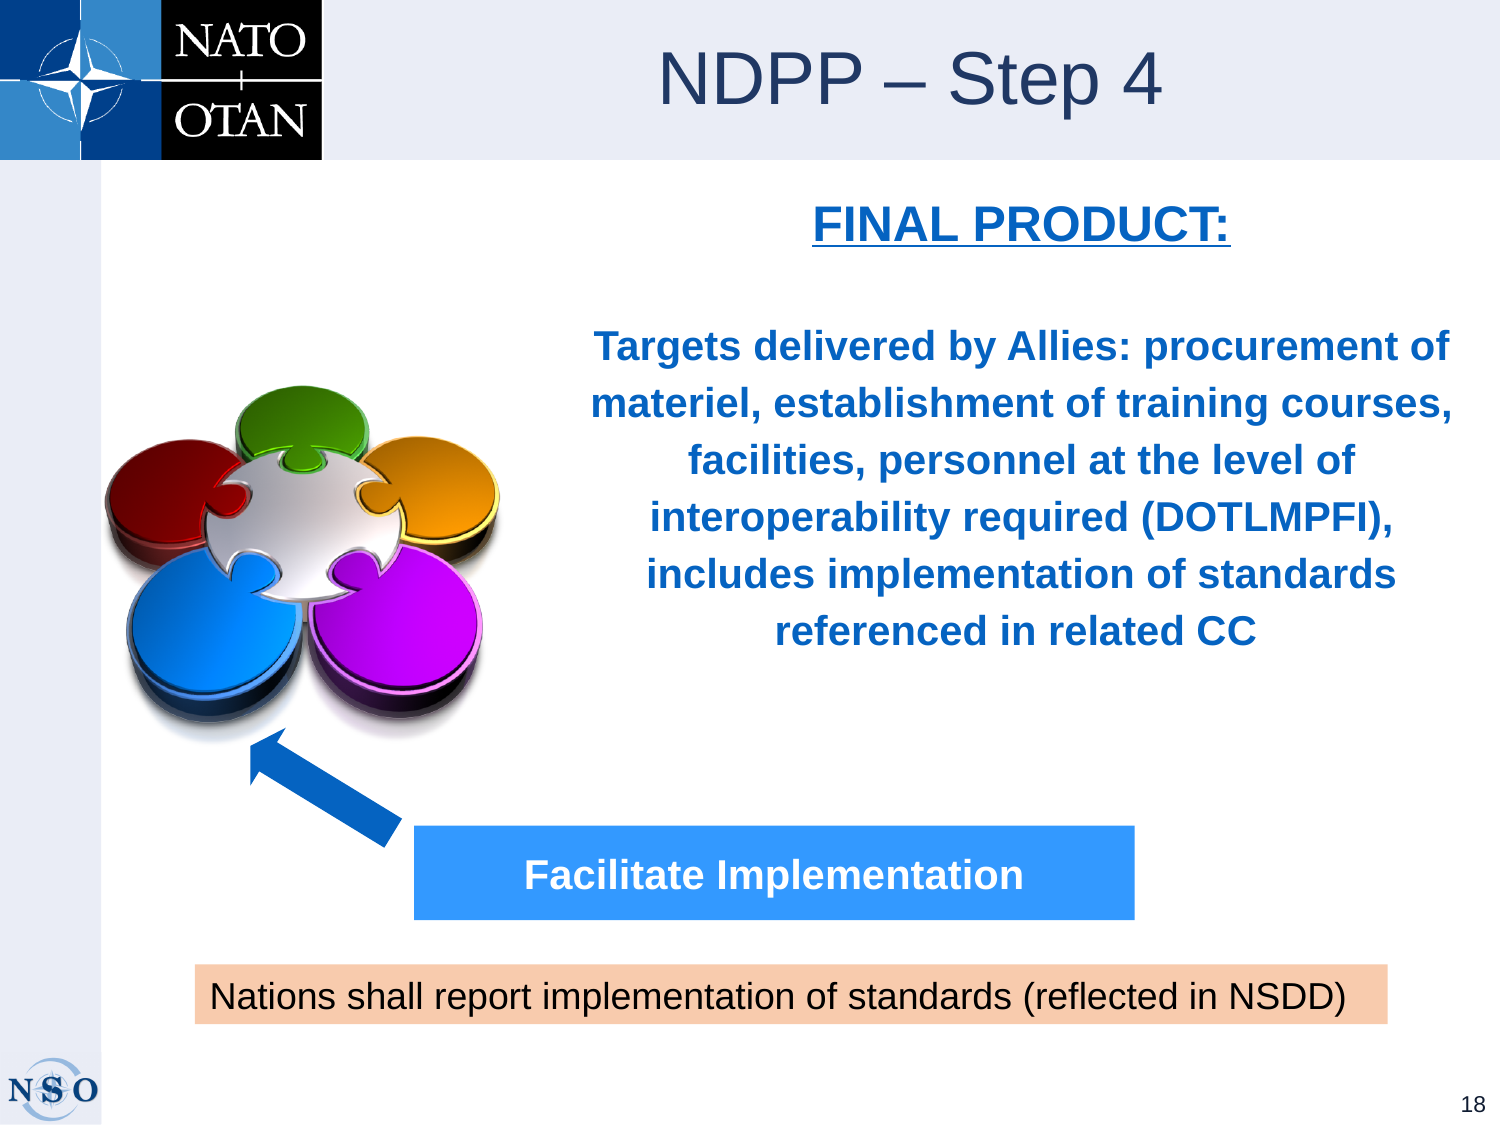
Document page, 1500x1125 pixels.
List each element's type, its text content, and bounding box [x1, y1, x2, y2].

text_box Facilitate Implementation [414, 825, 1135, 921]
picture [0, 0, 321, 160]
title NDPP – Step 4 [321, 0, 1500, 160]
text_box [250, 748, 403, 848]
picture [1, 1052, 102, 1124]
text_box FINAL PRODUCT: Targets delivered by Allies: procurement of materiel, establishment of training courses, facilities, personnel at the level of interoperability required (DOTLMPFI), includes implementation of standards referenced in related CC [560, 184, 1483, 662]
picture [100, 385, 506, 748]
text_box Nations shall report implementation of standards (reflected in NSDD) [194, 964, 1388, 1025]
slide_number 18 [1163, 1064, 1500, 1125]
